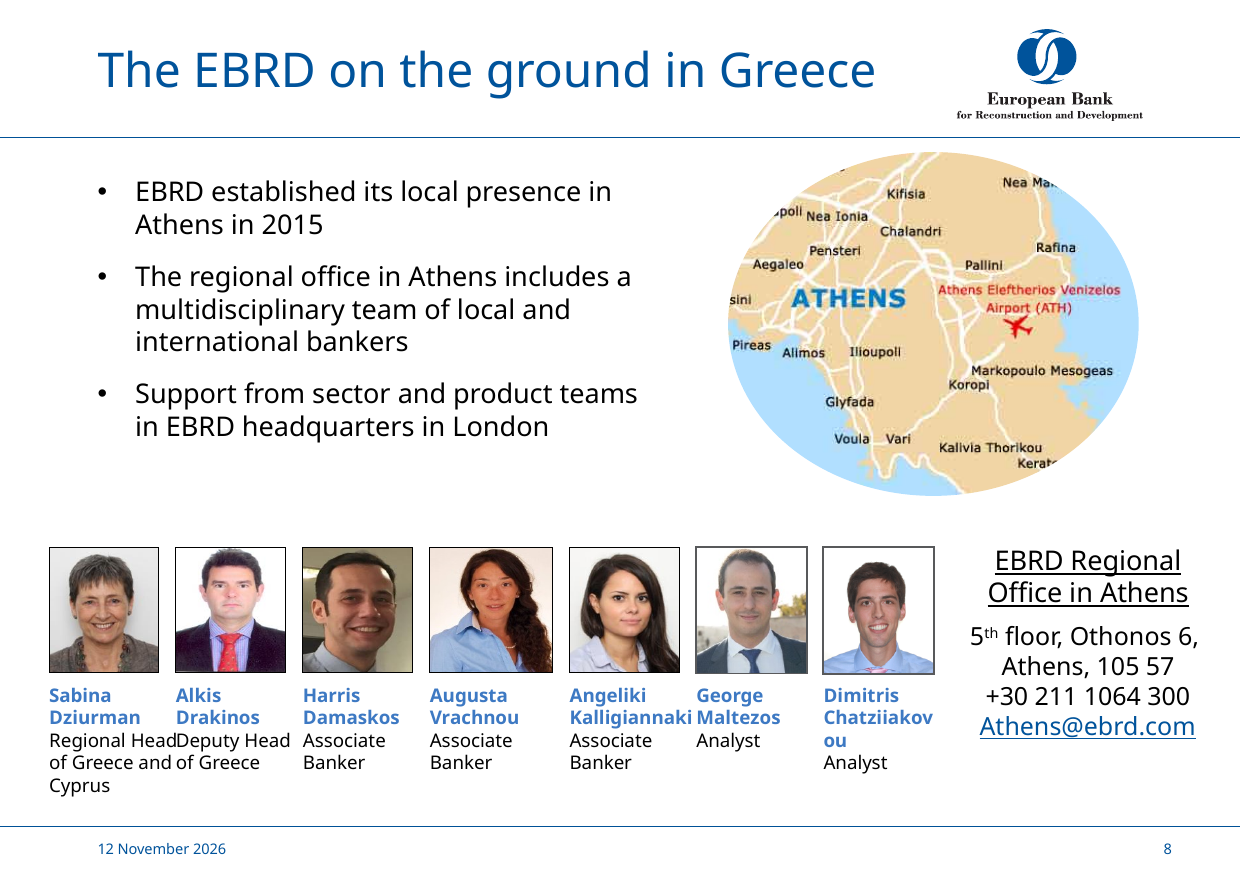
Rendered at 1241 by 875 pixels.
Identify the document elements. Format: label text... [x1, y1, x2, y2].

picture [823, 547, 934, 674]
picture [569, 547, 680, 674]
picture [175, 547, 287, 674]
text_box Angeliki Kalligiannaki Associate Banker [569, 677, 709, 780]
picture [429, 547, 553, 674]
title The EBRD on the ground in Greece [97, 0, 951, 138]
slide_number 8 [1123, 826, 1172, 875]
picture [48, 547, 160, 674]
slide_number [97, 826, 352, 875]
picture [727, 151, 1139, 497]
text_box Augusta Vrachnou Associate Banker [429, 679, 550, 780]
list EBRD established its local presence in Athens in 2015 The regional office in Athens includes a multidisciplinary team of local and international bankers Support from sector and product teams in EBRD headquarters in London [97, 174, 652, 449]
text_box Harris Damaskos Associate Banker [302, 677, 423, 780]
text_box George Maltezos Analyst [709, 677, 823, 758]
text_box Dimitris Chatziiakovou Analyst [823, 677, 950, 780]
picture [696, 547, 807, 674]
text_box EBRD Regional Office in Athens 5th floor, Othonos 6, Athens, 105 57 +30 211 1064 300 Athens@ebrd.com [950, 537, 1226, 811]
text_box Alkis Drakinos Deputy Head of Greece [175, 677, 319, 803]
text_box Sabina Dziurman Regional Head of Greece and Cyprus [49, 677, 175, 803]
picture [302, 547, 413, 674]
